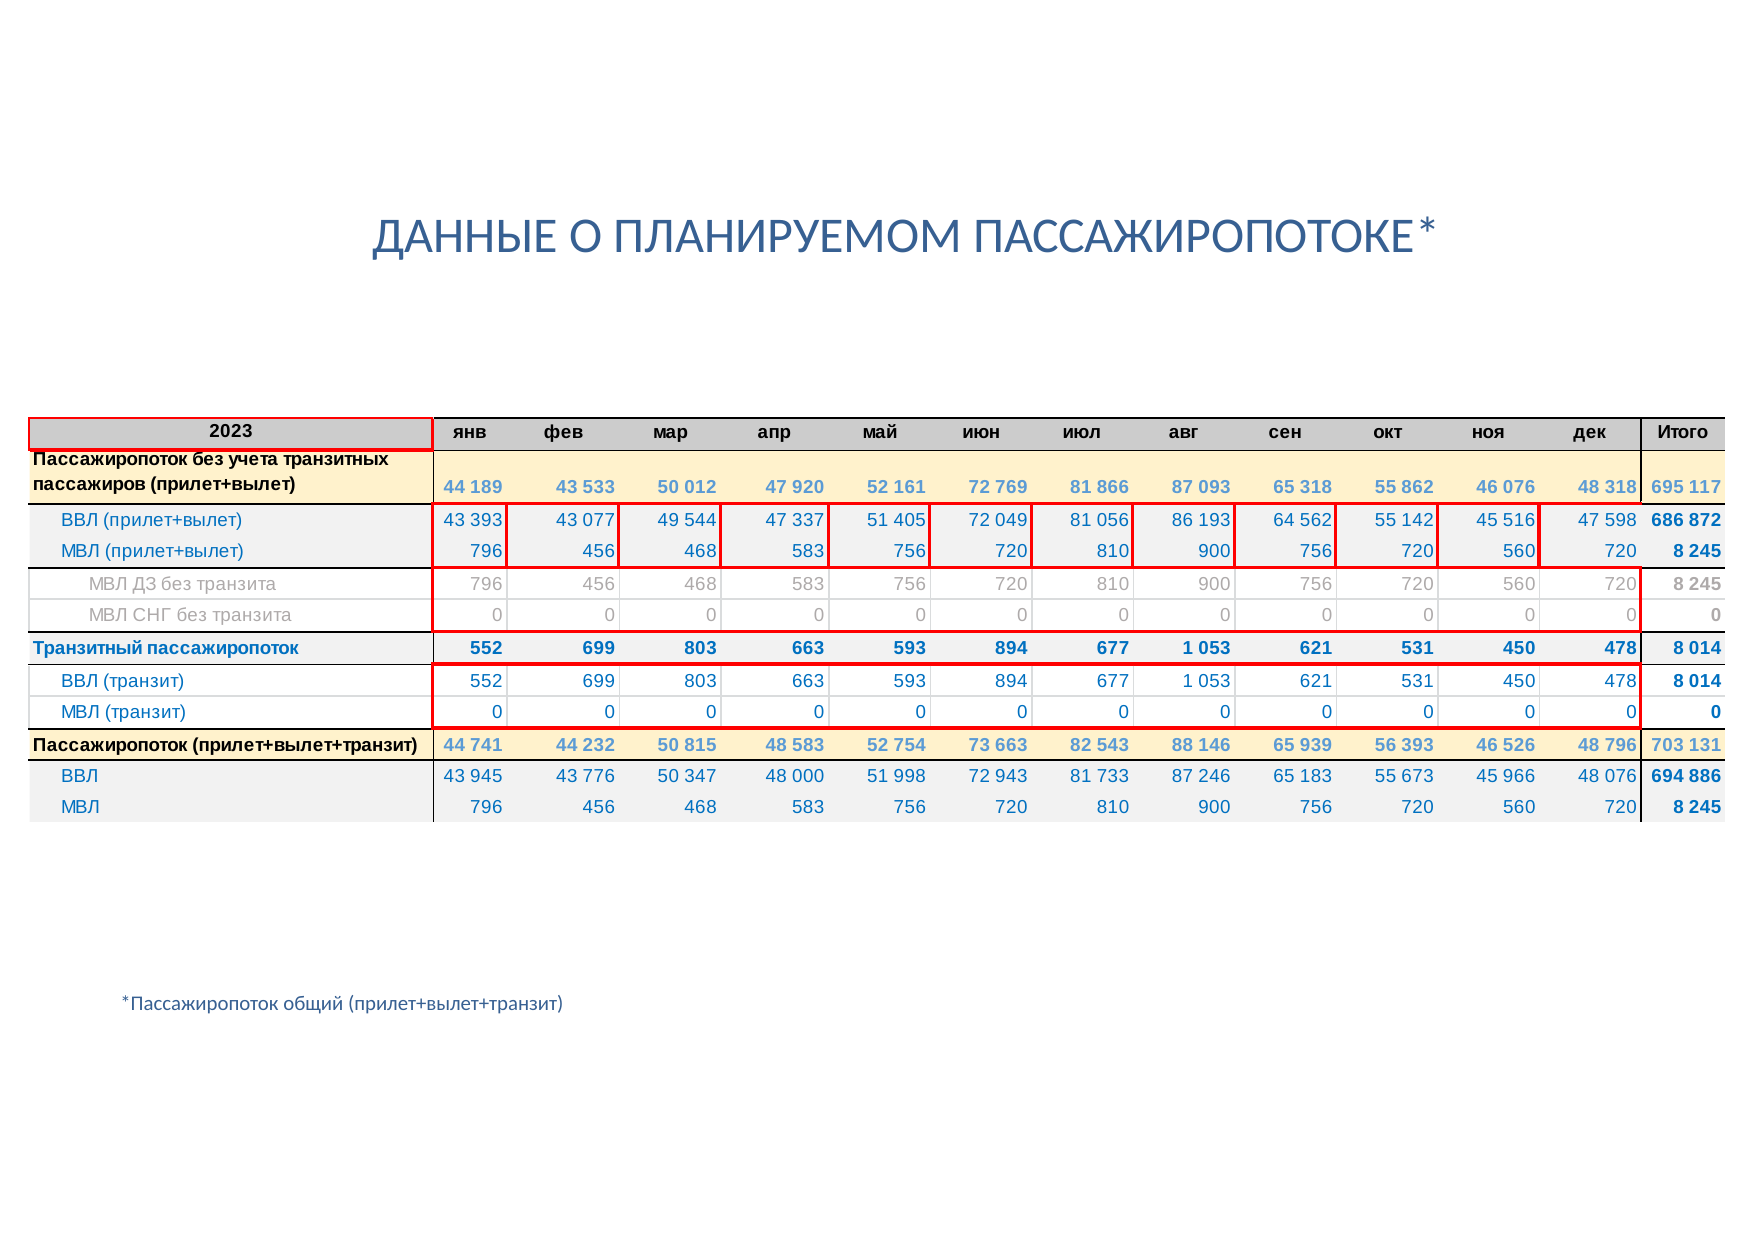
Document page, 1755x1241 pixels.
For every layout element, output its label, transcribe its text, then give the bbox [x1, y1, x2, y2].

text_box *Пассажиропоток общий (прилет+вылет+транзит) [105, 982, 579, 1023]
text_box ДАННЫЕ О ПЛАНИРУЕМОМ ПАССАЖИРОПОТОКЕ* [357, 195, 1456, 270]
picture [27, 416, 1727, 824]
